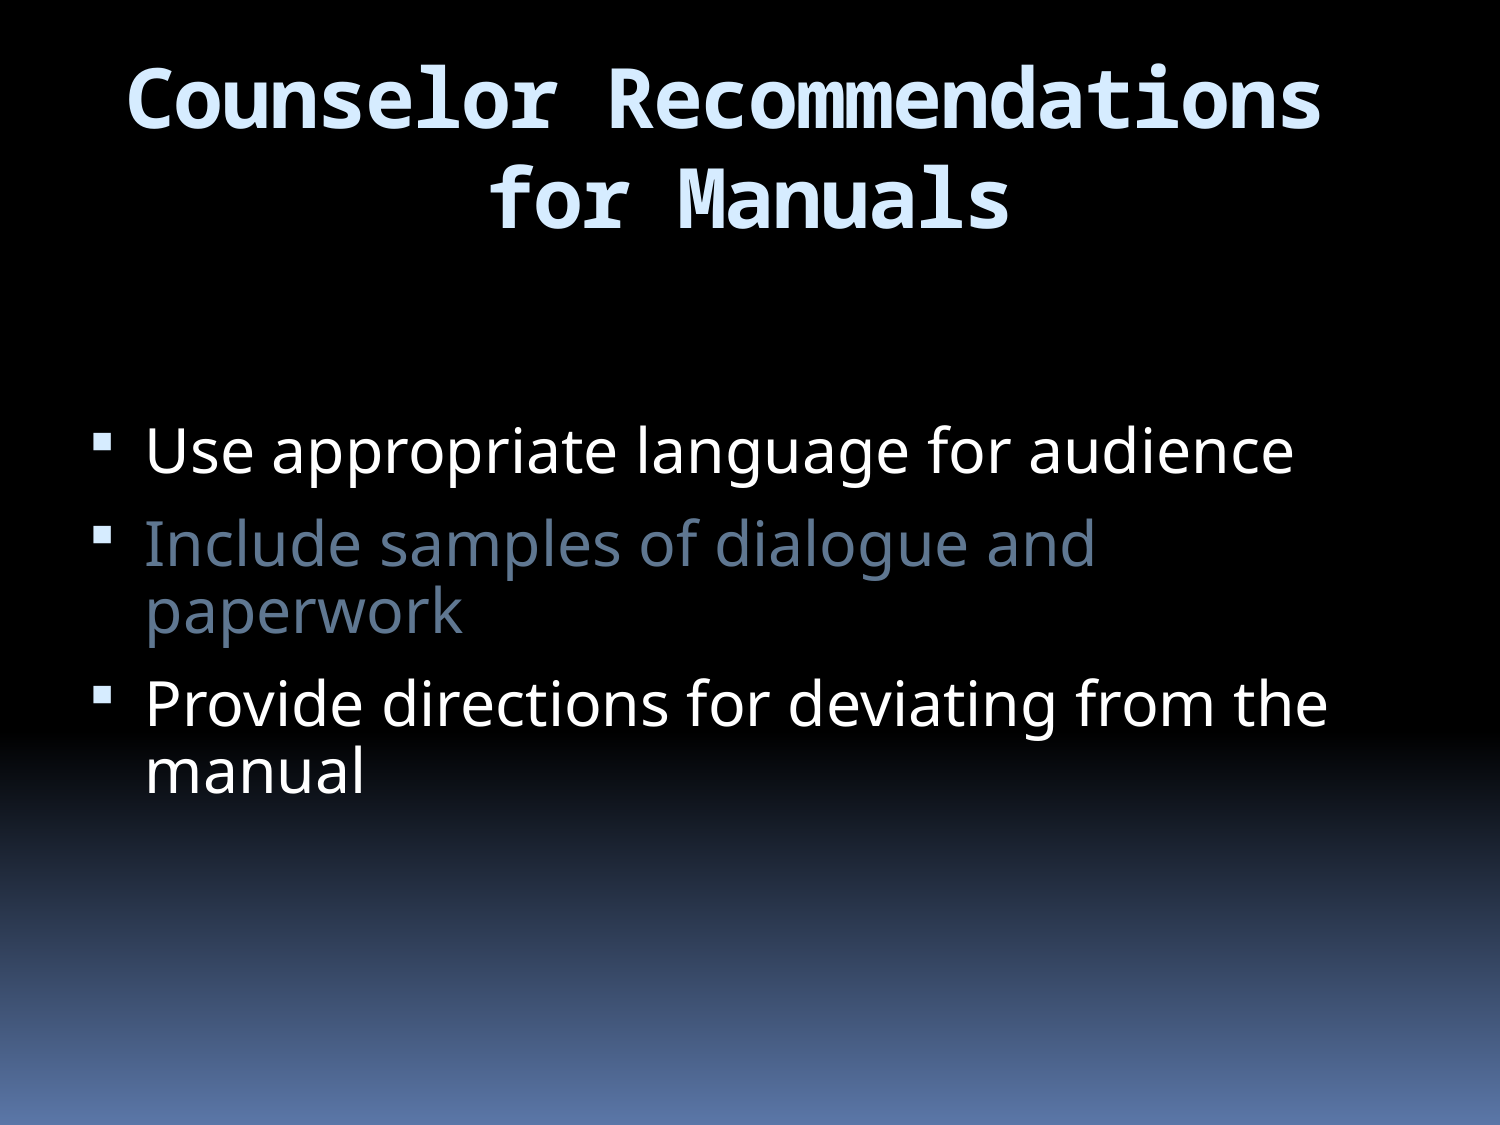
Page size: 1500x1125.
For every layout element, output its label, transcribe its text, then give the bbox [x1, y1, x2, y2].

title Counselor Recommendations for Manuals [0, 37, 1500, 325]
list Use appropriate language for audience Include samples of dialogue and paperwork Provide directions for deviating from the manual [62, 412, 1438, 1125]
